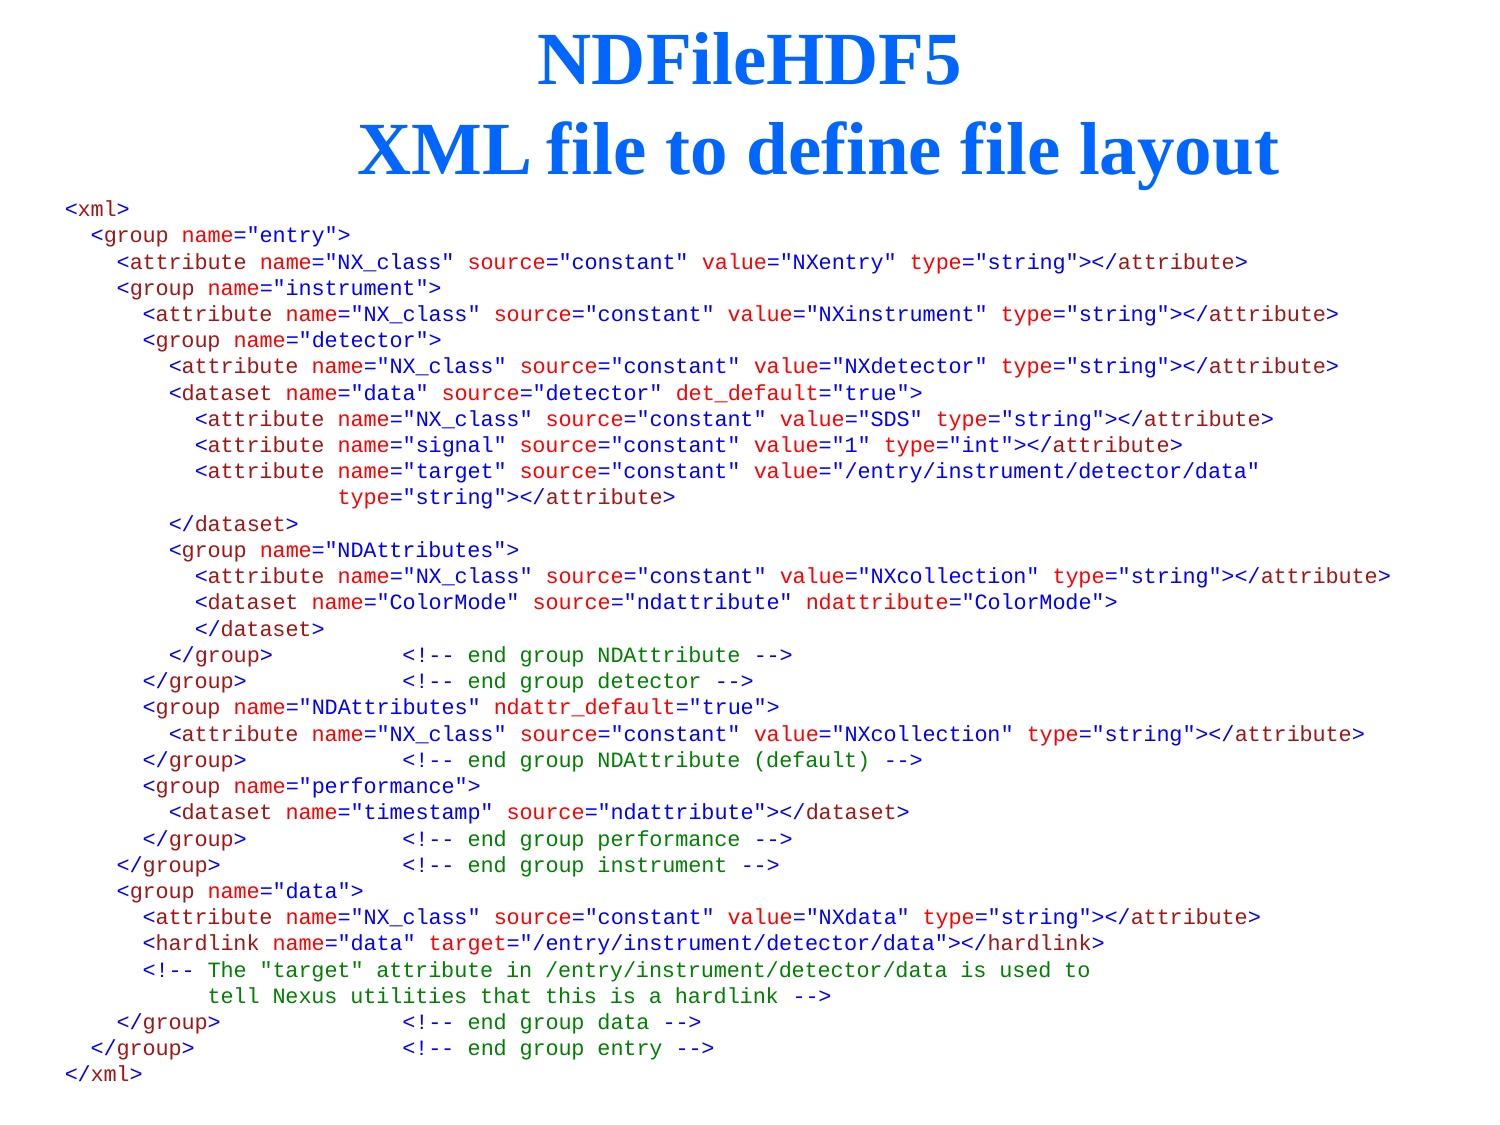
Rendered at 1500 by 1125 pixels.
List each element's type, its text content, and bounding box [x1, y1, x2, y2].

text_box <xml> <group name="entry"> <attribute name="NX_class" source="constant" value="NXentry" type="string"></attribute> <group name="instrument"> <attribute name="NX_class" source="constant" value="NXinstrument" type="string"></attribute> <group name="detector"> <attribute name="NX_class" source="constant" value="NXdetector" type="string"></attribute> <dataset name="data" source="detector" det_default="true"> <attribute name="NX_class" source="constant" value="SDS" type="string"></attribute> <attribute name="signal" source="constant" value="1" type="int"></attribute> <attribute name="target" source="constant" value="/entry/instrument/detector/data" type="string"></attribute> </dataset> <group name="NDAttributes"> <attribute name="NX_class" source="constant" value="NXcollection" type="string"></attribute> <dataset name="ColorMode" source="ndattribute" ndattribute="ColorMode"> </dataset> </group> <!-- end group NDAttribute --> </group> <!-- end group detector --> <group name="NDAttributes" ndattr_default="true"> <attribute name="NX_class" source="constant" value="NXcollection" type="string"></attribute> </group> <!-- end group NDAttribute (default) --> <group name="performance"> <dataset name="timestamp" source="ndattribute"></dataset> </group> <!-- end group performance --> </group> <!-- end group instrument --> <group name="data"> <attribute name="NX_class" source="constant" value="NXdata" type="string"></attribute> <hardlink name="data" target="/entry/instrument/detector/data"></hardlink> <!-- The "target" attribute in /entry/instrument/detector/data is used to tell Nexus utilities that this is a hardlink --> </group> <!-- end group data --> </group> <!-- end group entry --> </xml> [49, 187, 1475, 1120]
title NDFileHDF5 XML file to define file layout [112, 37, 1388, 163]
